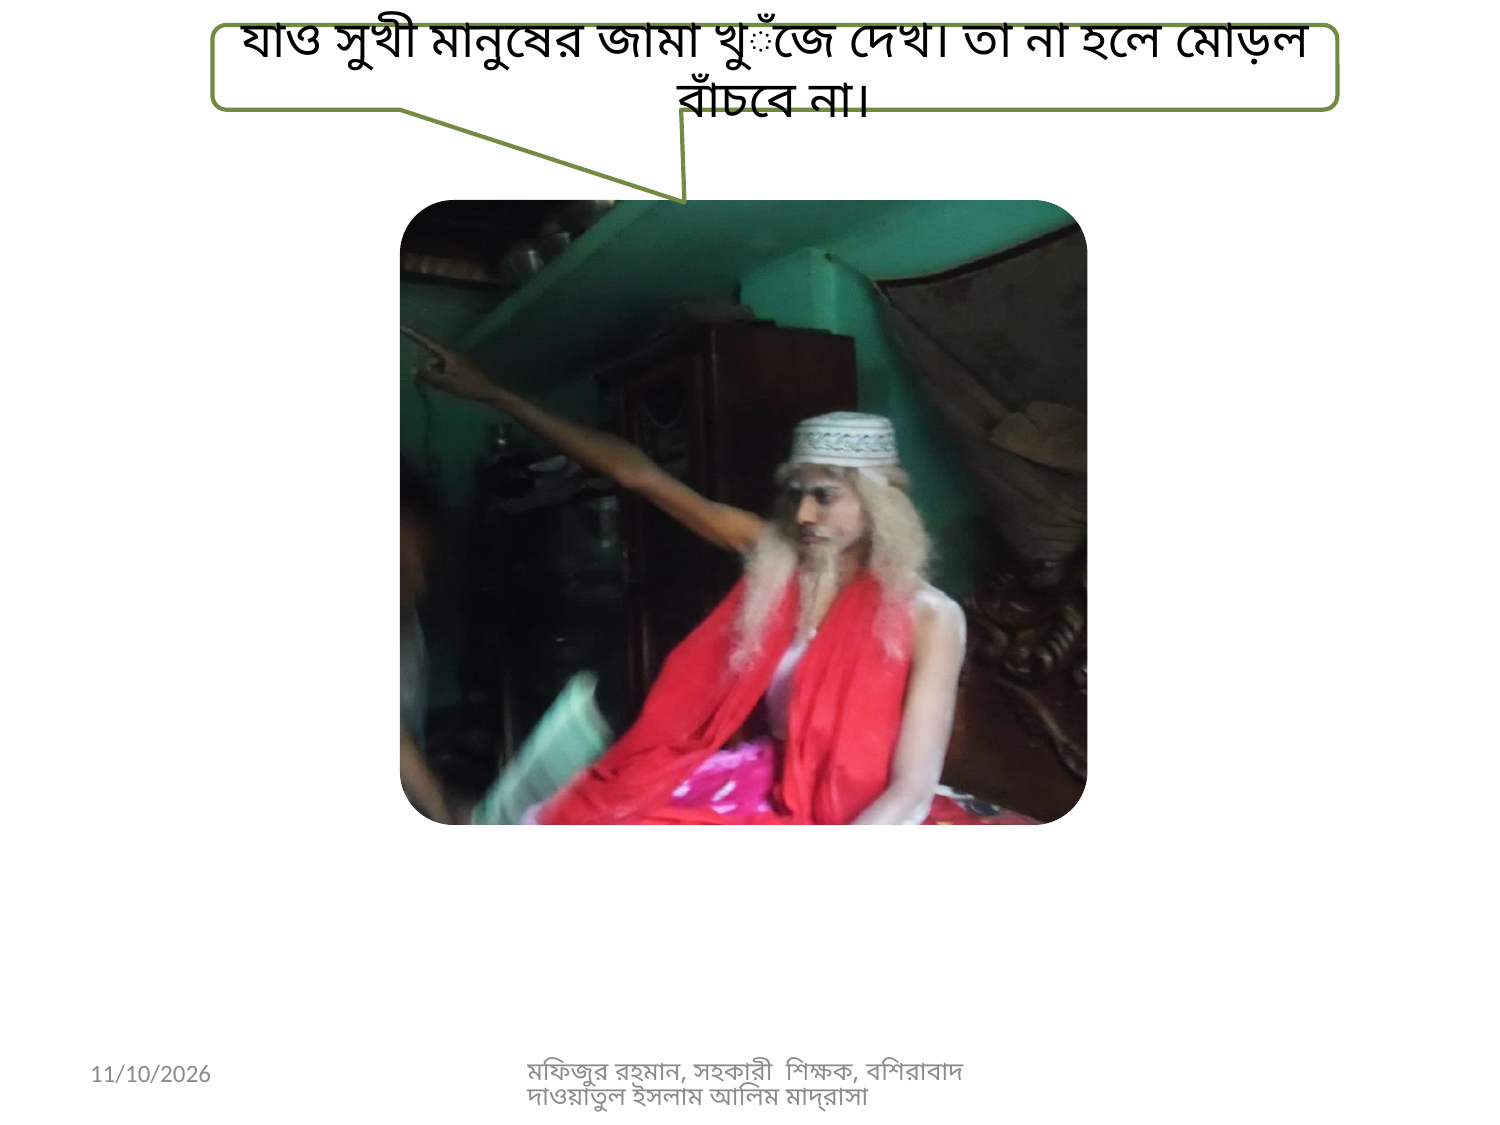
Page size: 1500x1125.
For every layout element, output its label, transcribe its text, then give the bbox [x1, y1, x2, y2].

footer মফিজুর রহমান, সহকারী শিক্ষক, বশিরাবাদ দাওয়াতুল ইসলাম আলিম মাদ্‌রাসা [512, 1042, 988, 1103]
text_box যাও সুখী মানুষের জামা খুঁজে দেখ। তা না হলে মোড়ল বাঁচবে না। [210, 22, 1340, 199]
picture [399, 199, 1088, 826]
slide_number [75, 1042, 425, 1103]
